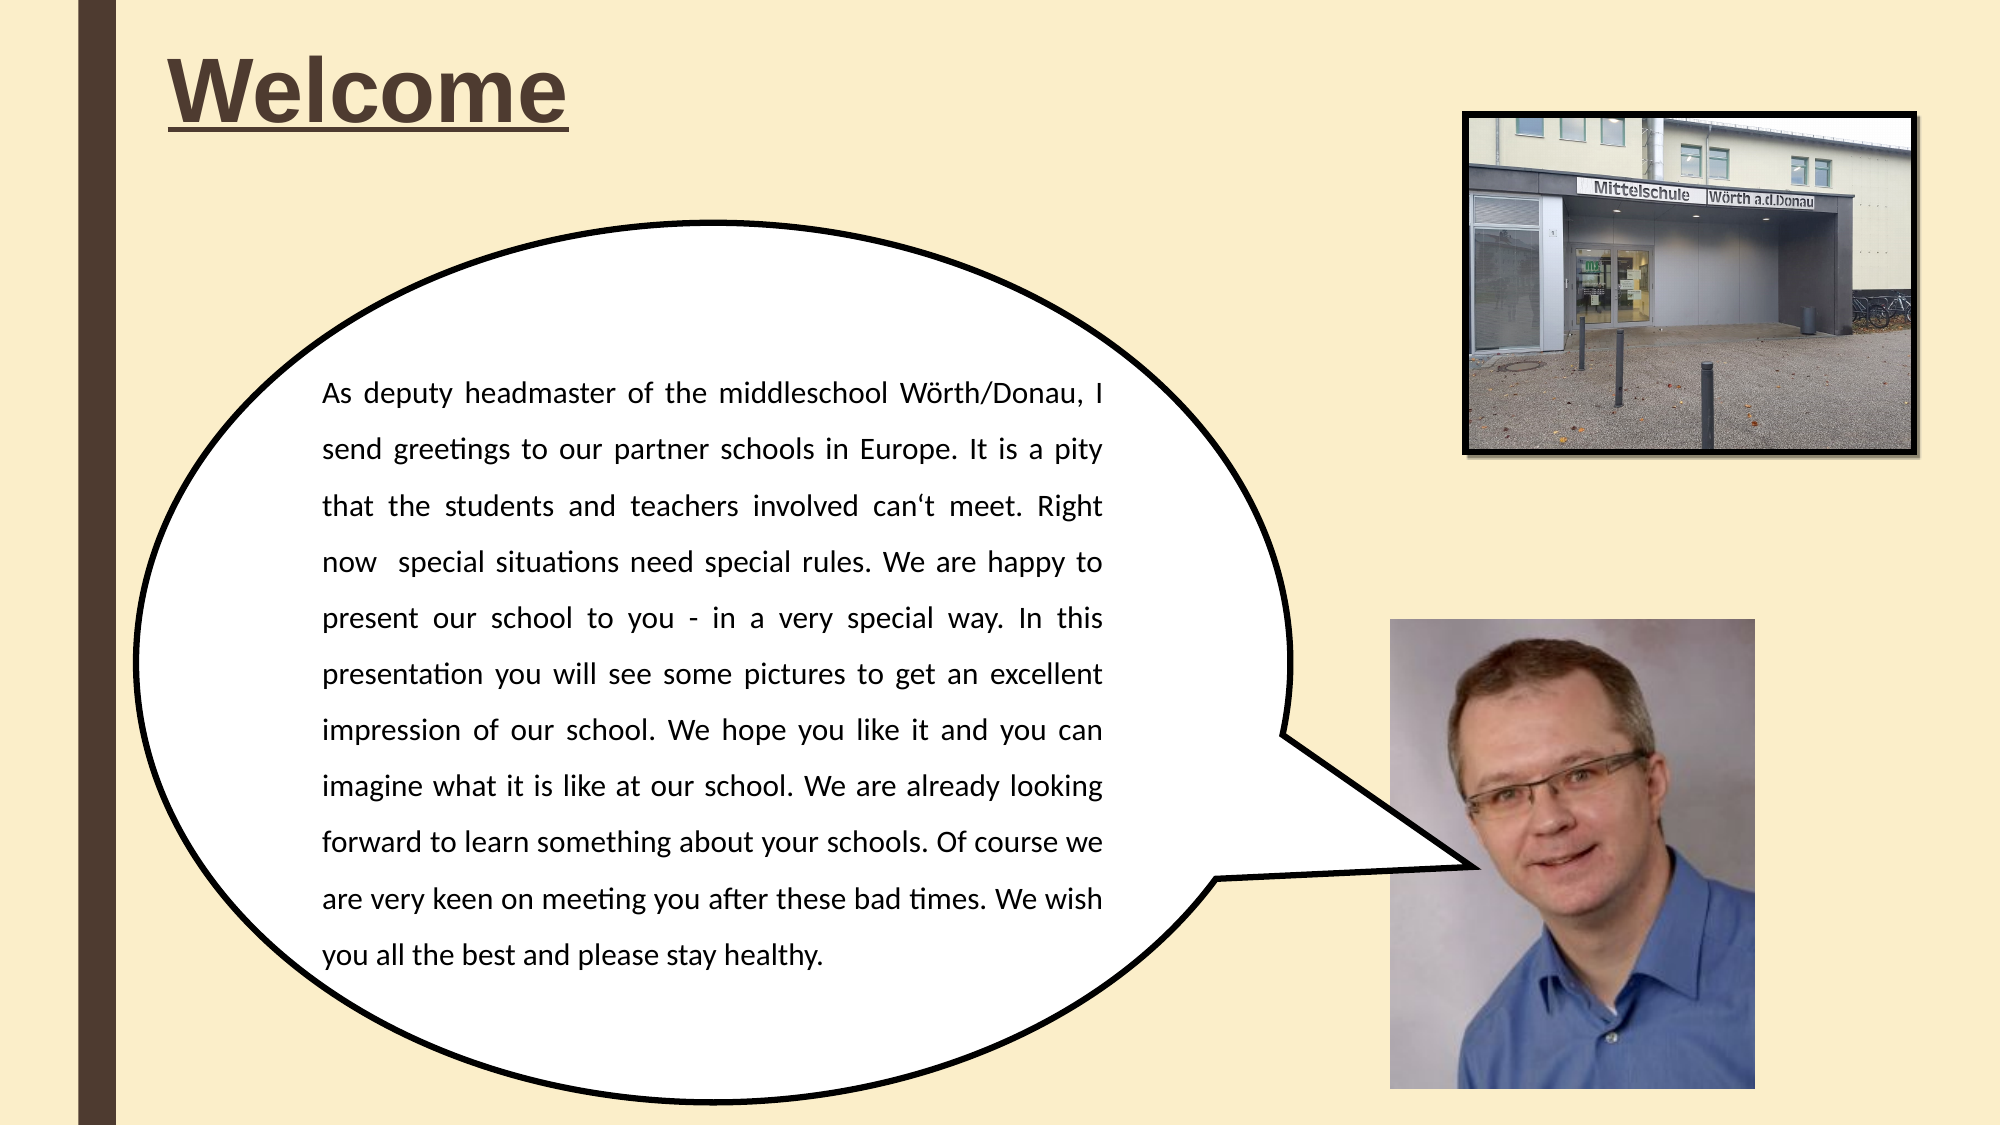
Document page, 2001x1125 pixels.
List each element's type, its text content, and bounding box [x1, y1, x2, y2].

text_box As deputy headmaster of the middleschool Wörth/Donau, I send greetings to our partner schools in Europe. It is a pity that the students and teachers involved can‘t meet. Right now special situations need special rules. We are happy to present our school to you - in a very special way. In this presentation you will see some pictures to get an excellent impression of our school. We hope you like it and you can imagine what it is like at our school. We are already looking forward to learn something about your schools. Of course we are very keen on meeting you after these bad times. We wish you all the best and please stay healthy. [136, 222, 1390, 1103]
picture [1390, 619, 1755, 1089]
title Welcome [152, 36, 1728, 200]
picture [1468, 117, 1911, 450]
